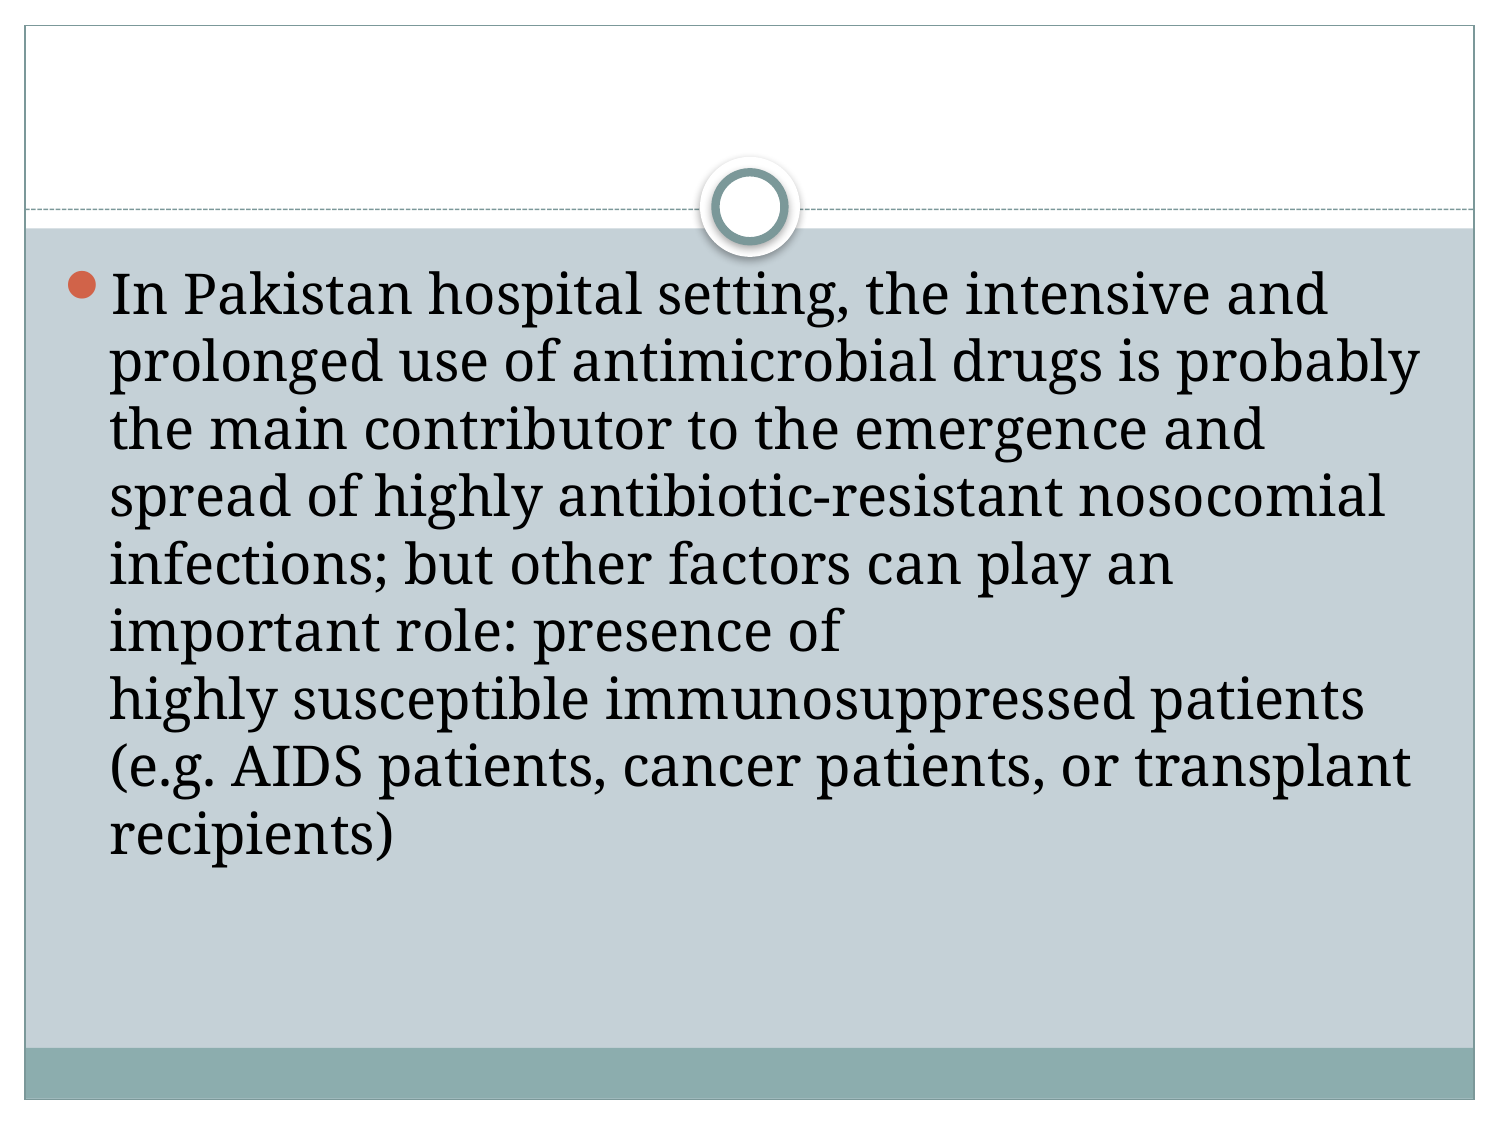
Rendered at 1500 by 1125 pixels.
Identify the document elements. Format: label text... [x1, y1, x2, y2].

list In Pakistan hospital setting, the intensive and prolonged use of antimicrobial drugs is probably the main contributor to the emergence and spread of highly antibiotic-resistant nosocomial infections; but other factors can play an important role: presence of highly susceptible immunosuppressed patients (e.g. AIDS patients, cancer patients, or transplant recipients) [49, 250, 1445, 1001]
